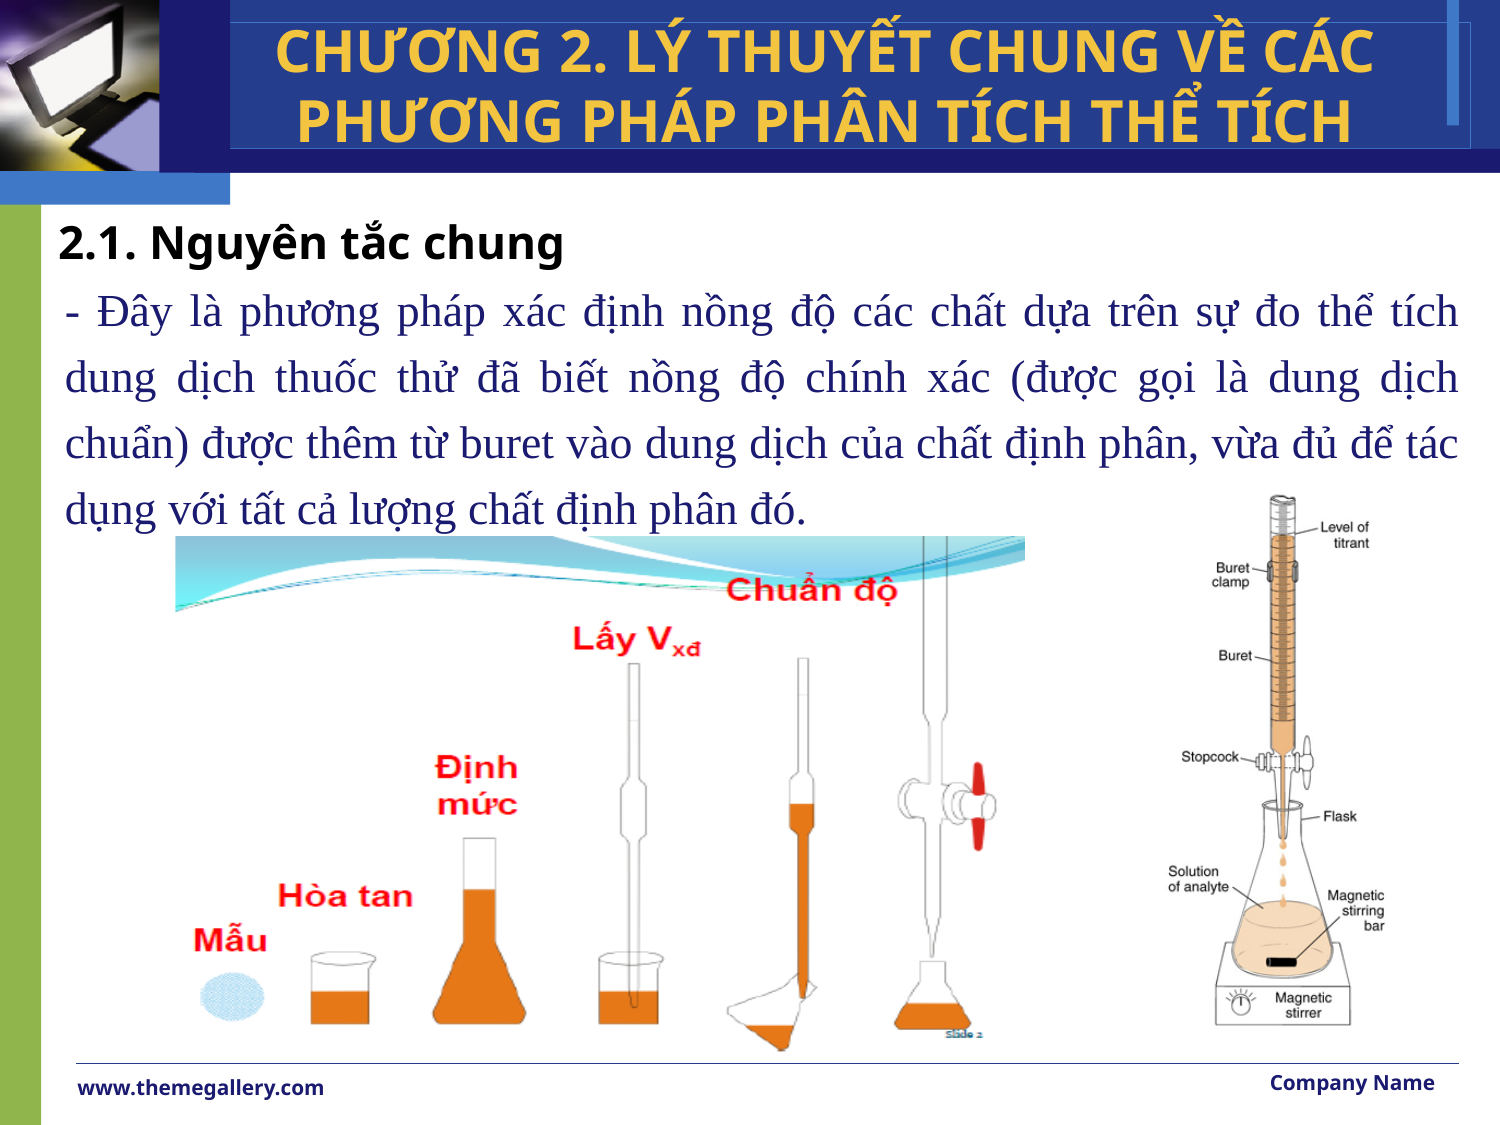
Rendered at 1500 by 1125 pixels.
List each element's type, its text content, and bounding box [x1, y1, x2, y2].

title 2.1. Nguyên tắc chung [43, 206, 1334, 275]
picture [0, 0, 159, 171]
text_box CHƯƠNG 2. LÝ THUYẾT CHUNG VỀ CÁC PHƯƠNG PHÁP PHÂN TÍCH THỂ TÍCH [149, 38, 1500, 131]
picture [174, 536, 1026, 1057]
footer Company Name [1149, 1062, 1450, 1100]
picture [1155, 487, 1396, 1032]
slide_number www.themegallery.com [62, 1067, 475, 1105]
text_box - Đây là phương pháp xác định nồng độ các chất dựa trên sự đo thể tích dung dịch thuốc thử đã biết nồng độ chính xác (được gọi là dung dịch chuẩn) được thêm từ buret vào dung dịch của chất định phân, vừa đủ để tác dụng với tất cả lượng chất định phân đó. [49, 262, 1475, 542]
